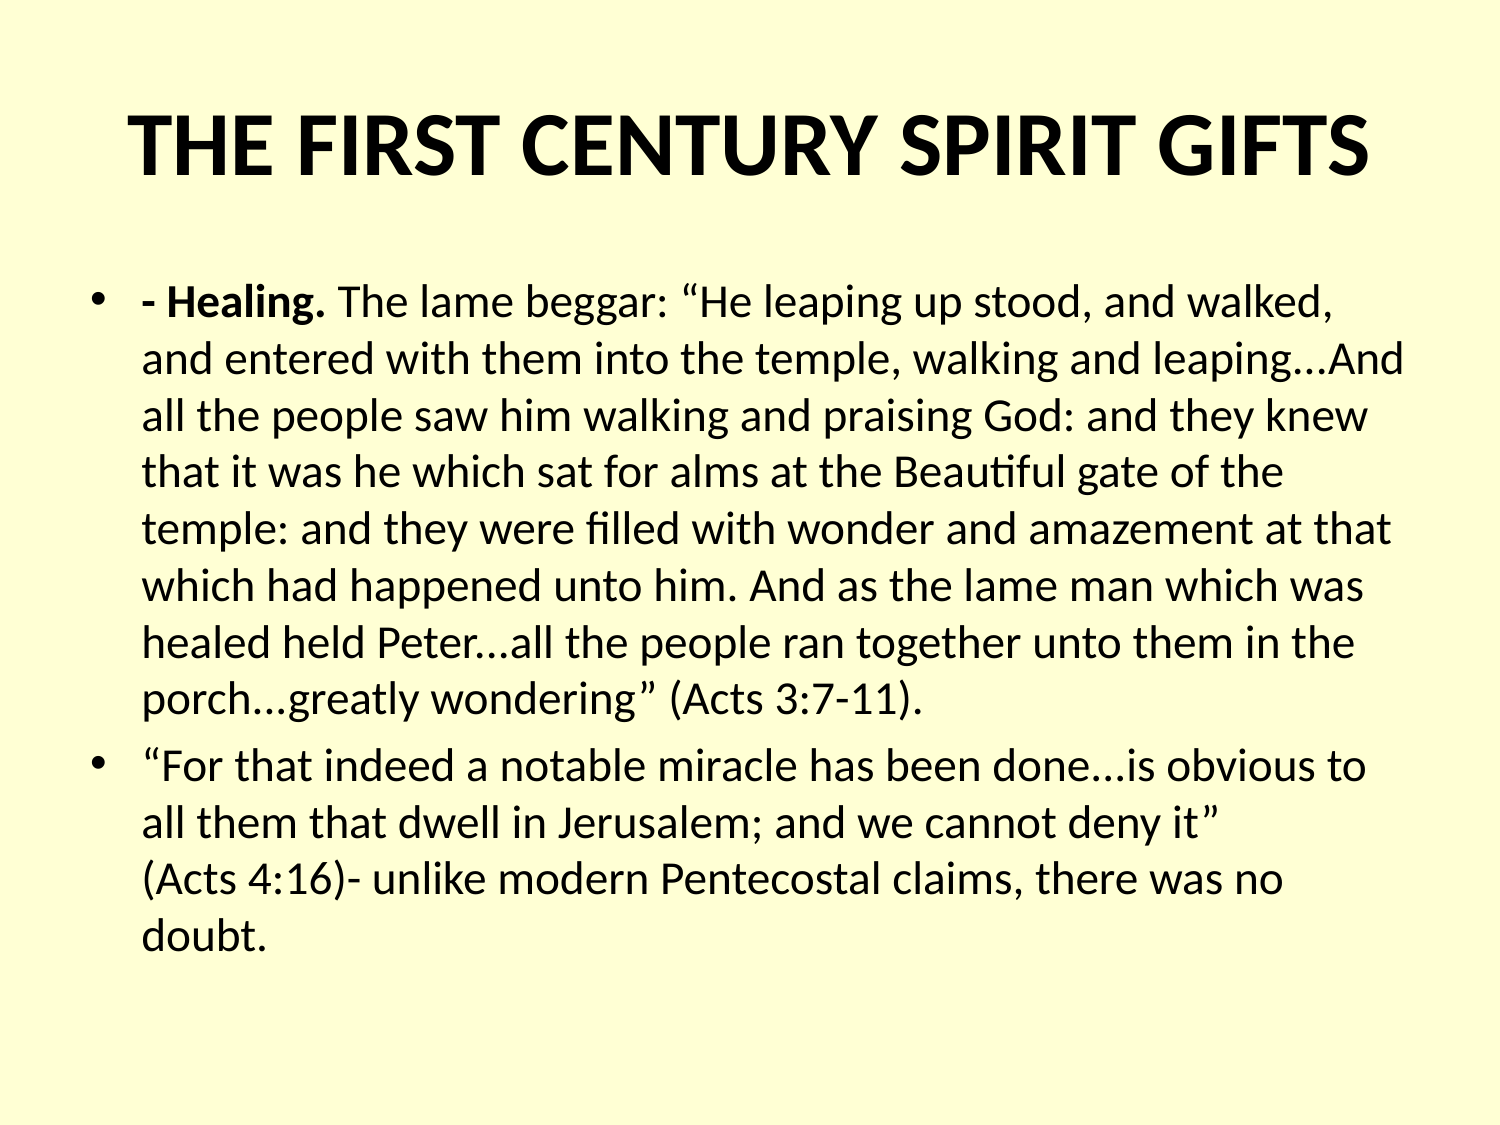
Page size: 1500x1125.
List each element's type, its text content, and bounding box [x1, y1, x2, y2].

list - Healing. The lame beggar: “He leaping up stood, and walked, and entered with them into the temple, walking and leaping...And all the people saw him walking and praising God: and they knew that it was he which sat for alms at the Beautiful gate of the temple: and they were filled with wonder and amazement at that which had happened unto him. And as the lame man which was healed held Peter...all the people ran together unto them in the porch...greatly wondering” (Acts 3:7-11). “For that indeed a notable miracle has been done...is obvious to all them that dwell in Jerusalem; and we cannot deny it” (Acts 4:16)- unlike modern Pentecostal claims, there was no doubt. [75, 262, 1425, 1005]
title The First Century Spirit Gifts [75, 45, 1425, 233]
